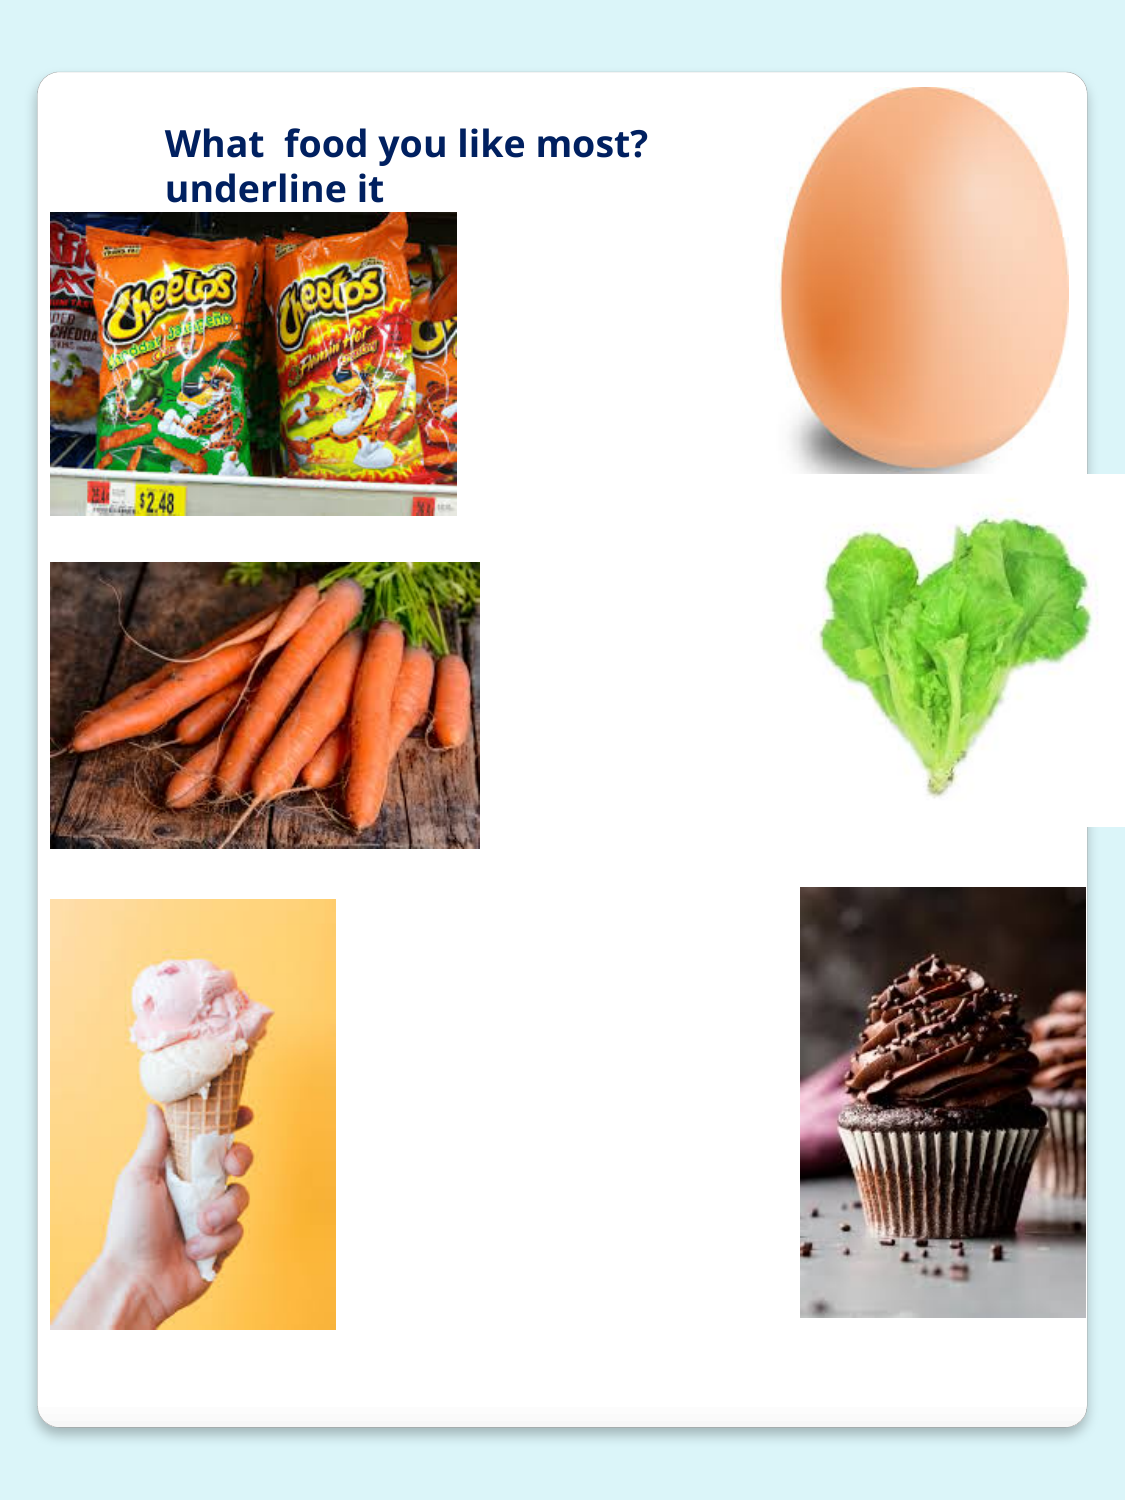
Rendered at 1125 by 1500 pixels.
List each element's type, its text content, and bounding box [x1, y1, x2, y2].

picture [773, 87, 1125, 827]
picture [49, 562, 480, 849]
picture [799, 887, 1087, 1318]
picture [49, 899, 337, 1330]
picture [49, 212, 457, 516]
text_box What food you like most?underline it [149, 112, 767, 218]
